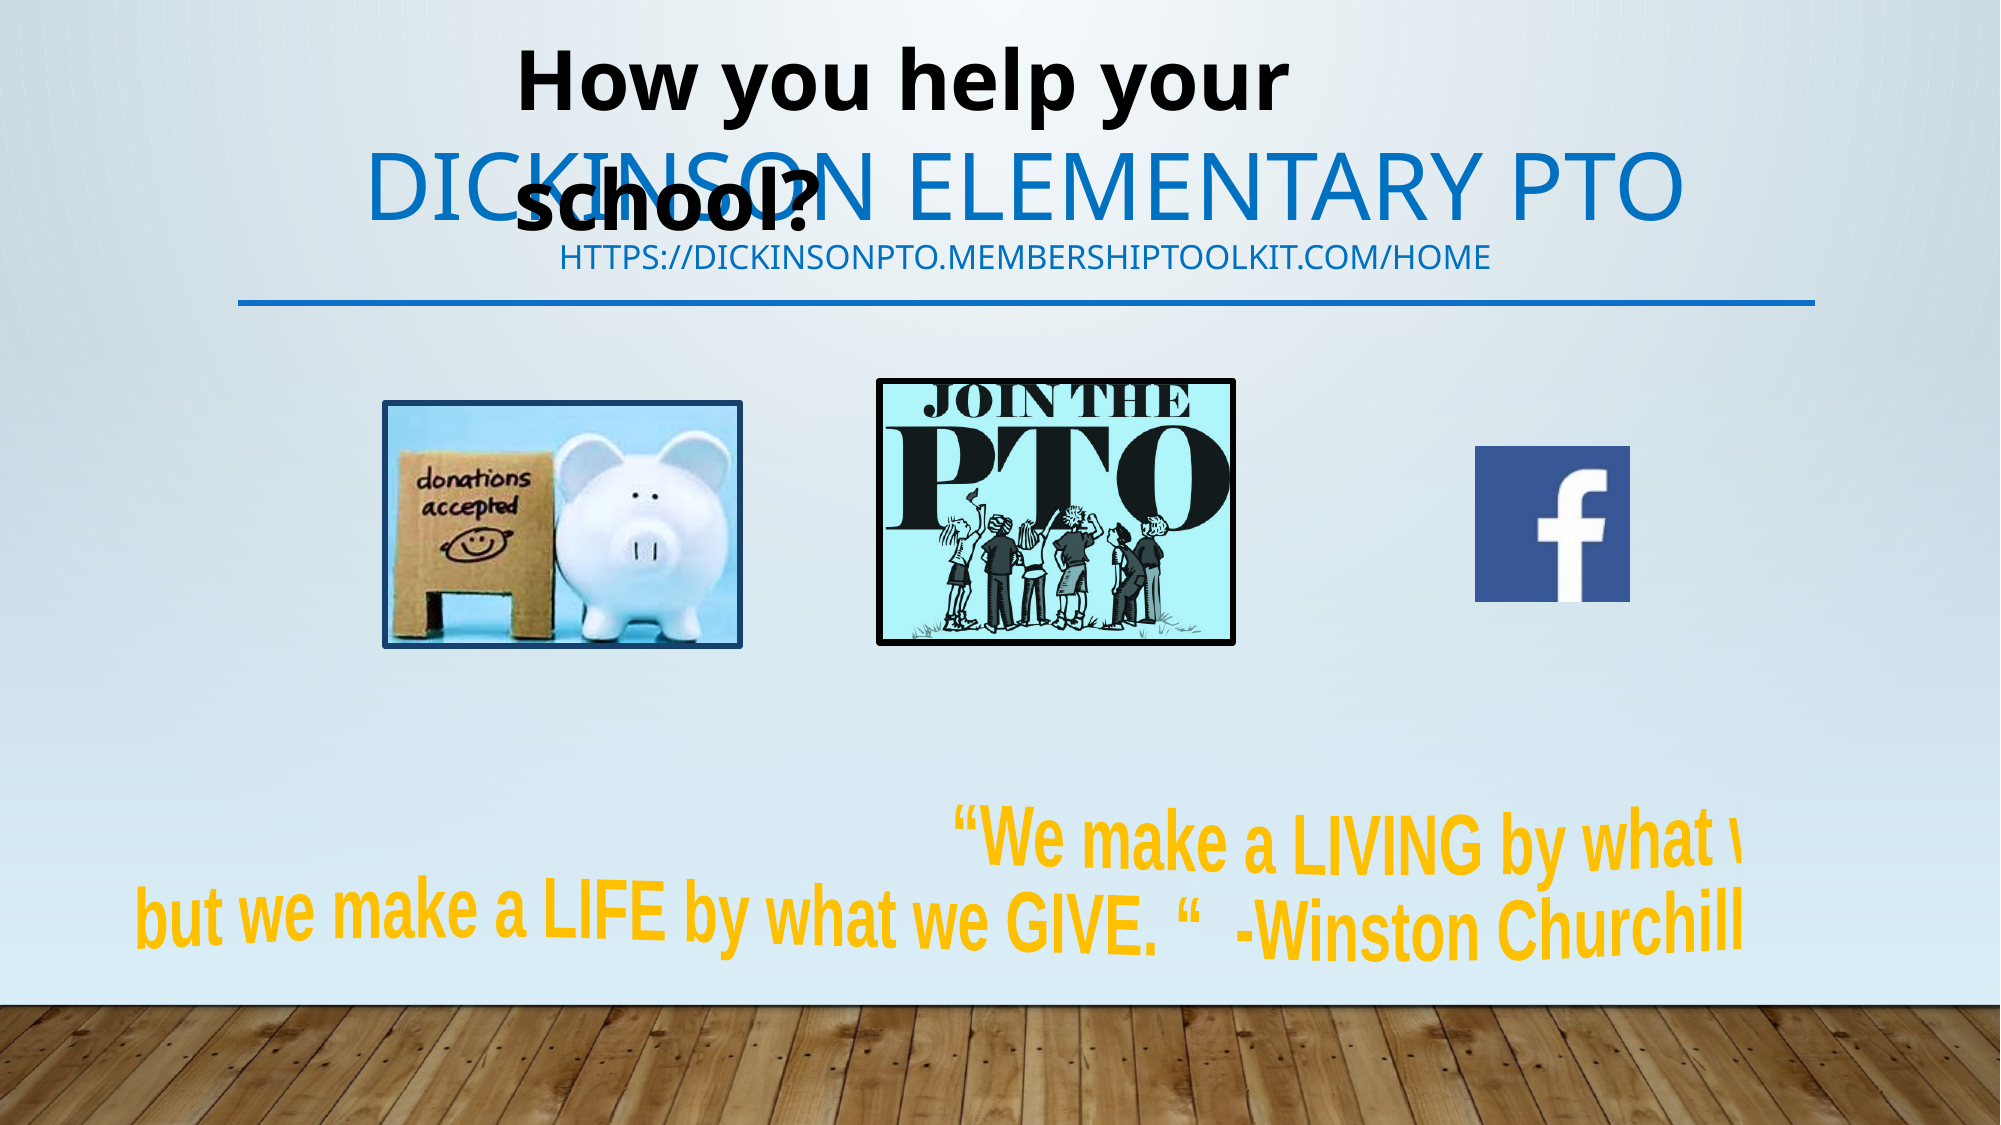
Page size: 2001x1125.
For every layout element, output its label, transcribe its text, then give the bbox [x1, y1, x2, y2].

picture [882, 383, 1230, 640]
picture [1474, 446, 1631, 602]
subtitle How you help your school? [499, 0, 1613, 136]
picture [388, 405, 737, 643]
picture [0, 1005, 2000, 1125]
title dickinson Elementary PTO https://dickinsonpto.membershiptoolkit.com/Home [238, 131, 1814, 305]
